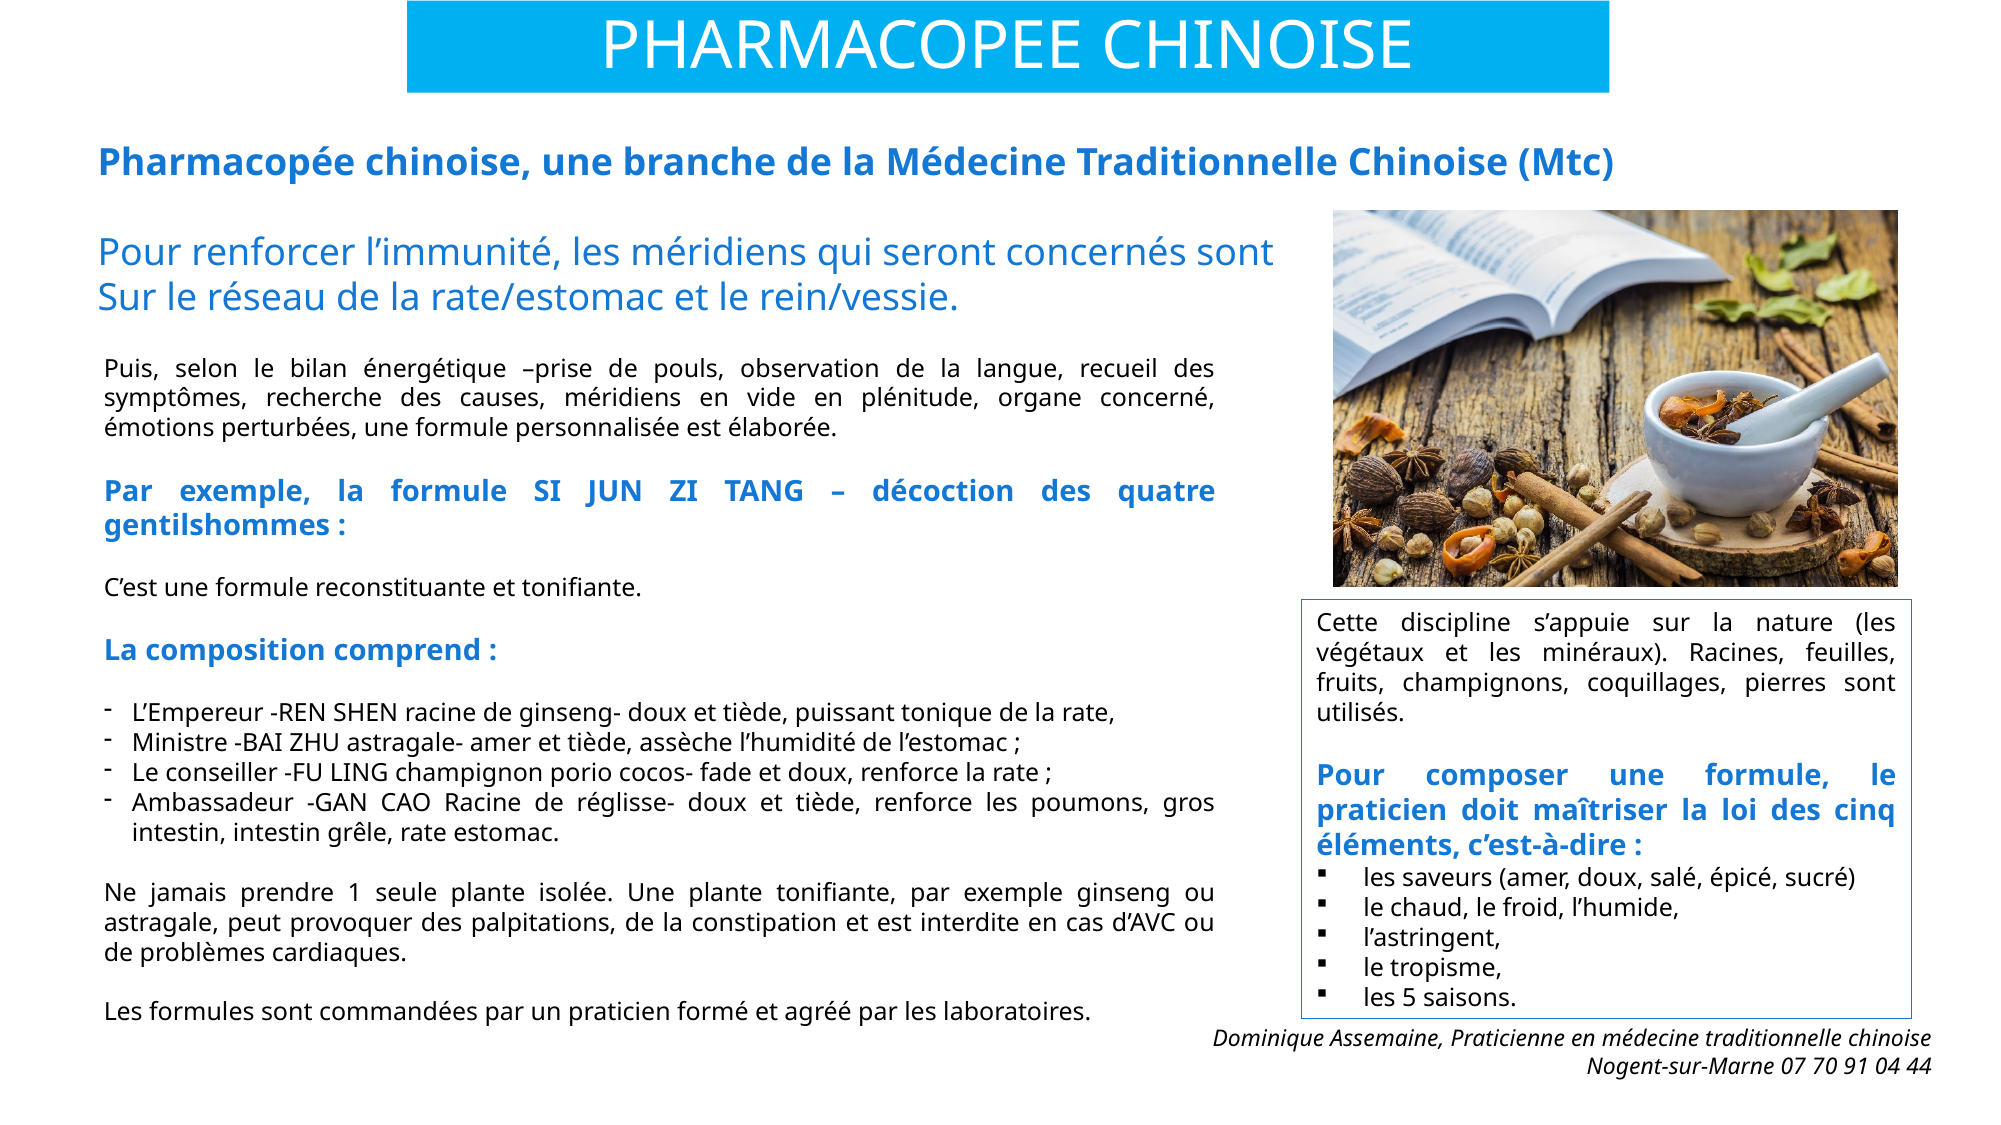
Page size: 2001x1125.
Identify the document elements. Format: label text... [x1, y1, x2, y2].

text_box Cette discipline s’appuie sur la nature (les végétaux et les minéraux). Racines, feuilles, fruits, champignons, coquillages, pierres sont utilisés. Pour composer une formule, le praticien doit maîtriser la loi des cinq éléments, c’est-à-dire : les saveurs (amer, doux, salé, épicé, sucré) le chaud, le froid, l’humide, l’astringent, le tropisme, les 5 saisons. [1301, 599, 1912, 1016]
text_box Pharmacopée chinoise, une branche de la Médecine Traditionnelle Chinoise (Mtc) Pour renforcer l’immunité, les méridiens qui seront concernés sont Sur le réseau de la rate/estomac et le rein/vessie. [82, 130, 1862, 326]
picture [1333, 210, 1898, 587]
text_box Dominique Assemaine, Praticienne en médecine traditionnelle chinoise Nogent-sur-Marne 07 70 91 04 44 [1162, 1016, 1948, 1086]
title PHARMACOPEE CHINOISE [407, 0, 1610, 93]
text_box Puis, selon le bilan énergétique –prise de pouls, observation de la langue, recueil des symptômes, recherche des causes, méridiens en vide en plénitude, organe concerné, émotions perturbées, une formule personnalisée est élaborée. Par exemple, la formule SI JUN ZI TANG – décoction des quatre gentilshommes : C’est une formule reconstituante et tonifiante. La composition comprend : L’Empereur -REN SHEN racine de ginseng- doux et tiède, puissant tonique de la rate, Ministre -BAI ZHU astragale- amer et tiède, assèche l’humidité de l’estomac ; Le conseiller -FU LING champignon porio cocos- fade et doux, renforce la rate ; Ambassadeur -GAN CAO Racine de réglisse- doux et tiède, renforce les poumons, gros intestin, intestin grêle, rate estomac. Ne jamais prendre 1 seule plante isolée. Une plante tonifiante, par exemple ginseng ou astragale, peut provoquer des palpitations, de la constipation et est interdite en cas d’AVC ou de problèmes cardiaques. Les formules sont commandées par un praticien formé et agréé par les laboratoires. [88, 344, 1232, 1064]
